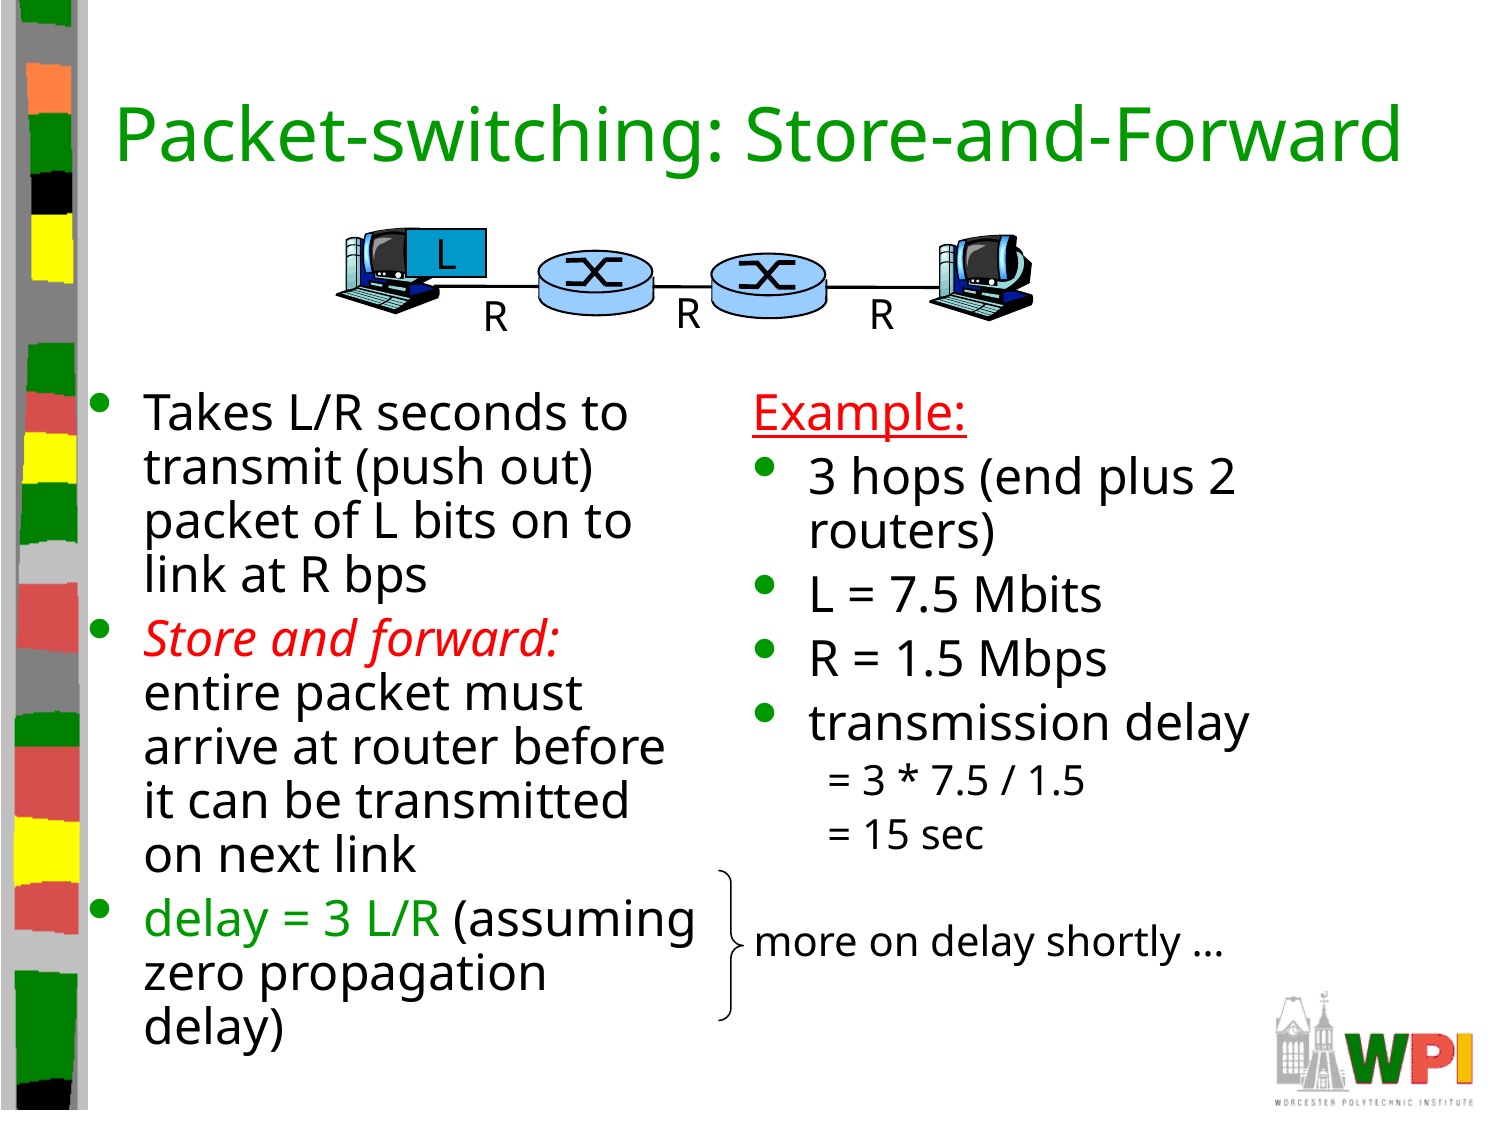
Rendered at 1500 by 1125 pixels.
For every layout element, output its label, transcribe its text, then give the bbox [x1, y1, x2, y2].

text_box R [660, 279, 716, 345]
picture [1275, 991, 1475, 1107]
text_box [335, 226, 442, 315]
title Packet-switching: Store-and-Forward [87, 37, 1432, 226]
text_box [928, 233, 1036, 322]
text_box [711, 253, 827, 319]
picture [0, 0, 88, 1110]
text_box L [444, 228, 486, 277]
list Takes L/R seconds to transmit (push out) packet of L bits on to link at R bps Store and forward: entire packet must arrive at router before it can be transmitted on next link delay = 3 L/R (assuming zero propagation delay) [72, 379, 713, 1026]
text_box more on delay shortly … [738, 907, 1240, 972]
text_box R [467, 282, 524, 347]
text_box [718, 870, 738, 1021]
list Example: 3 hops (end plus 2 routers) L = 7.5 Mbits R = 1.5 Mbps transmission delay = 3 * 7.5 / 1.5 = 15 sec [737, 379, 1363, 1026]
text_box R [853, 280, 910, 346]
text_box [538, 250, 654, 316]
